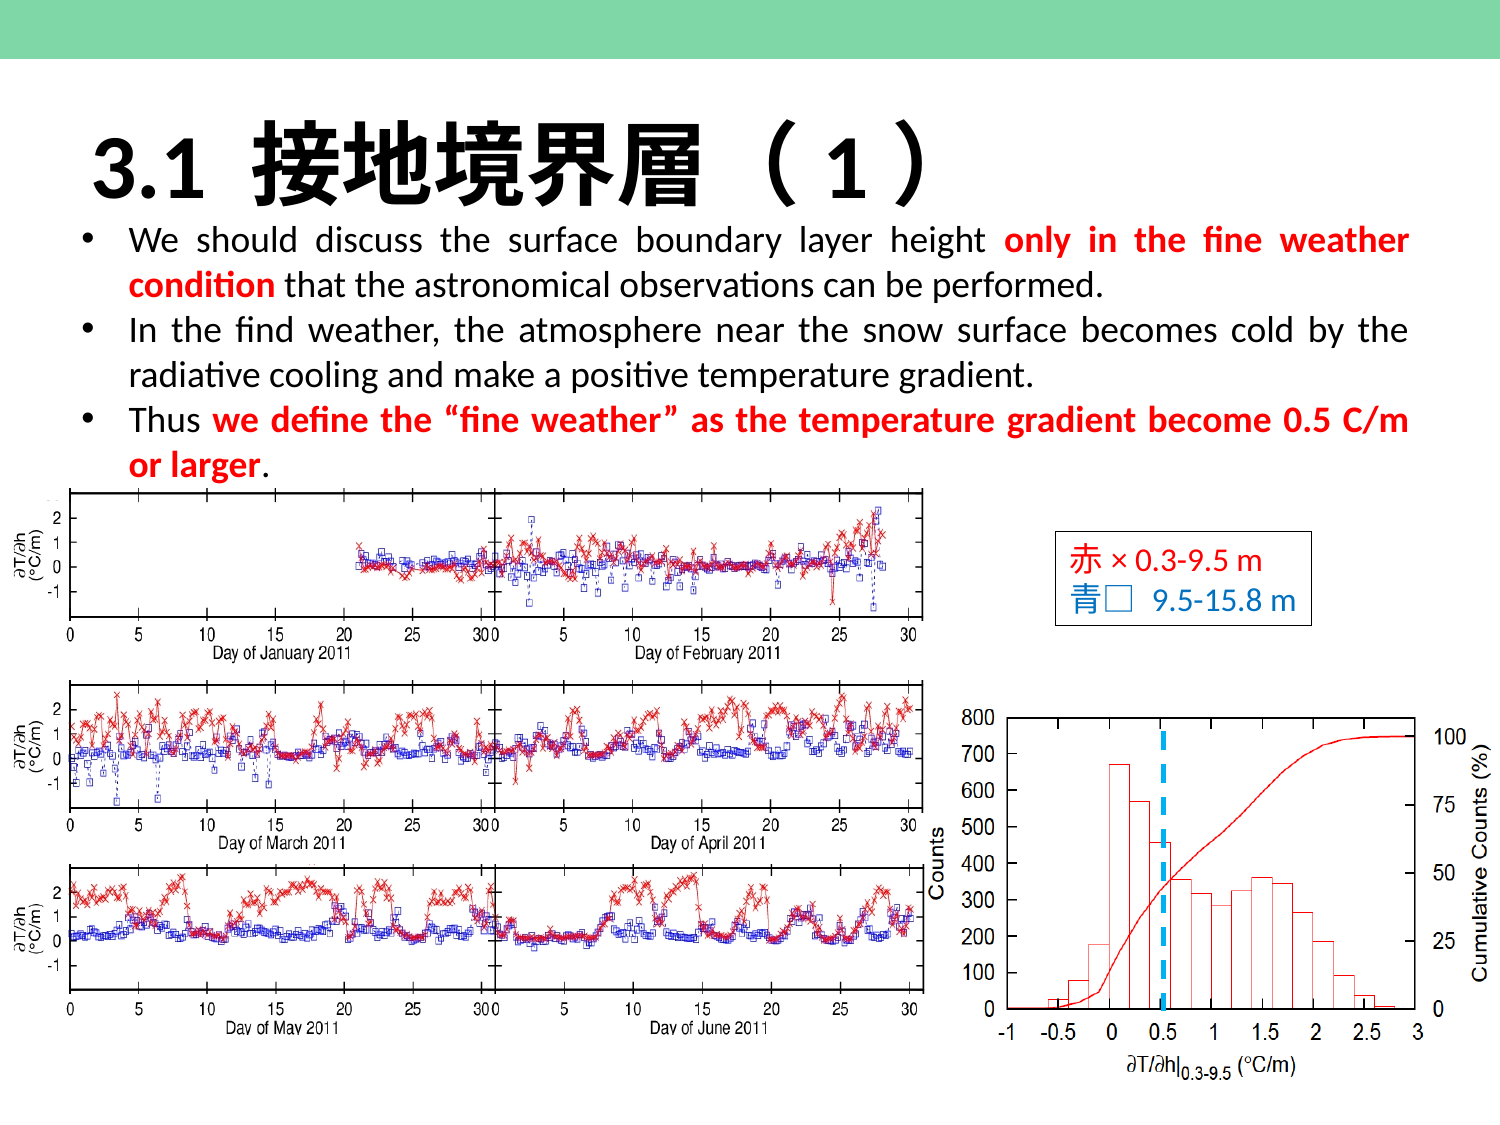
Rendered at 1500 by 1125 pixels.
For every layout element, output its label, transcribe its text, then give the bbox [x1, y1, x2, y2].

text_box [0, 0, 1500, 61]
picture [926, 706, 1495, 1083]
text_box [13, 476, 928, 667]
text_box We should discuss the surface boundary layer height only in the fine weather condition that the astronomical observations can be performed. In the find weather, the atmosphere near the snow surface becomes cold by the radiative cooling and make a positive temperature gradient. Thus we define the “fine weather” as the temperature gradient become 0.5 C/m or larger. [66, 208, 1425, 493]
text_box 赤× 0.3-9.5 m 青□ 9.5-15.8 m [1055, 531, 1312, 626]
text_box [13, 668, 928, 858]
text_box 3.1 接地境界層（1） [74, 67, 1425, 208]
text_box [13, 860, 928, 1036]
